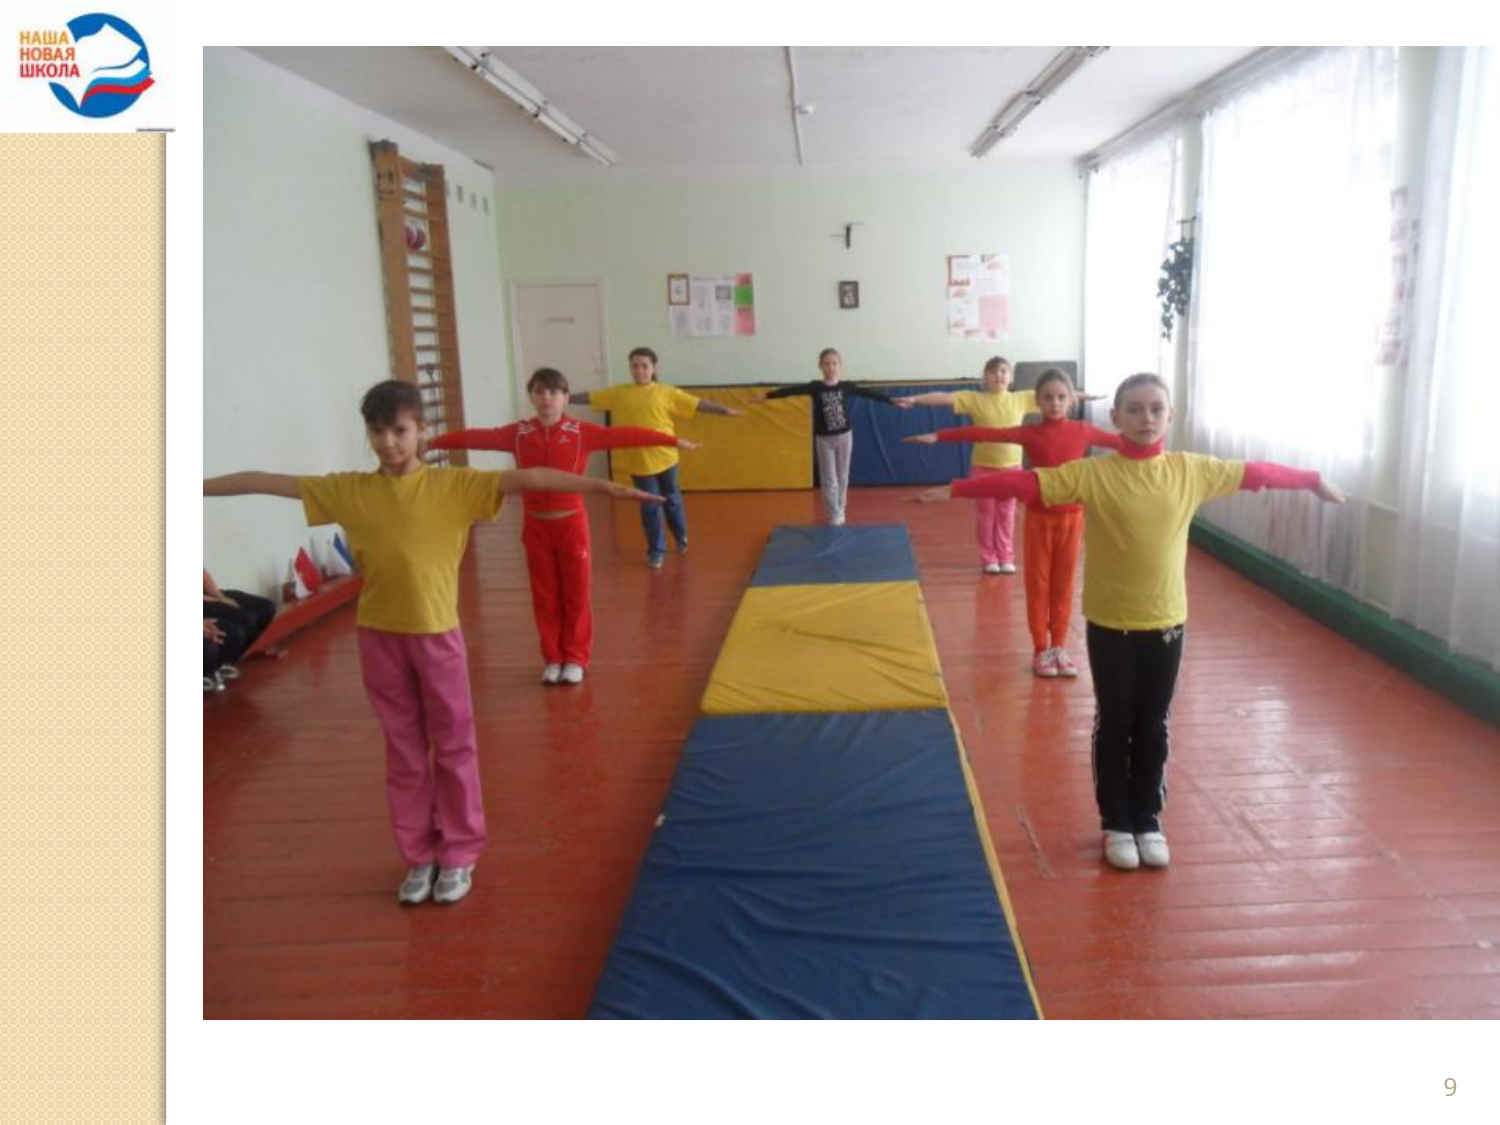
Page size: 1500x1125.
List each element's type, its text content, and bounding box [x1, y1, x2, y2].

picture [0, 0, 176, 133]
slide_number 9 [1413, 1034, 1488, 1113]
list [202, 46, 1500, 1020]
